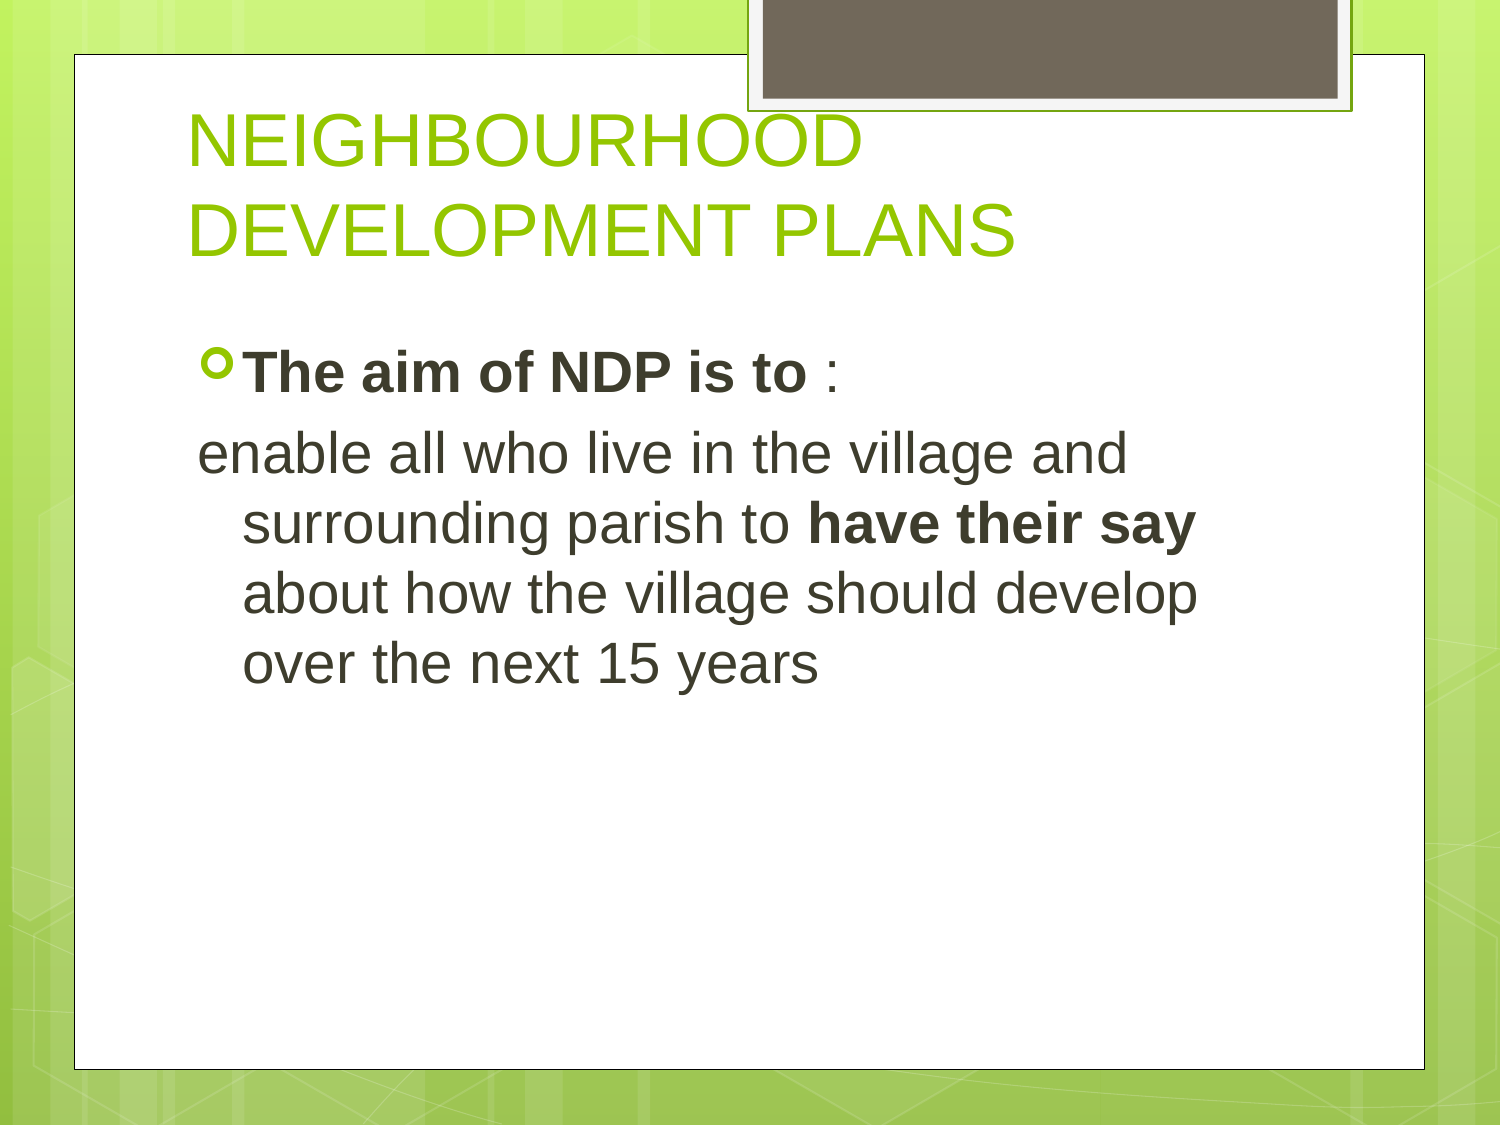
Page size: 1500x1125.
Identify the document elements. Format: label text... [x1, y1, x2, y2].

title NEIGHBOURHOOD DEVELOPMENT PLANS [170, 168, 1324, 280]
list The aim of NDP is to : enable all who live in the village and surrounding parish to have their say about how the village should develop over the next 15 years [170, 326, 1341, 1000]
